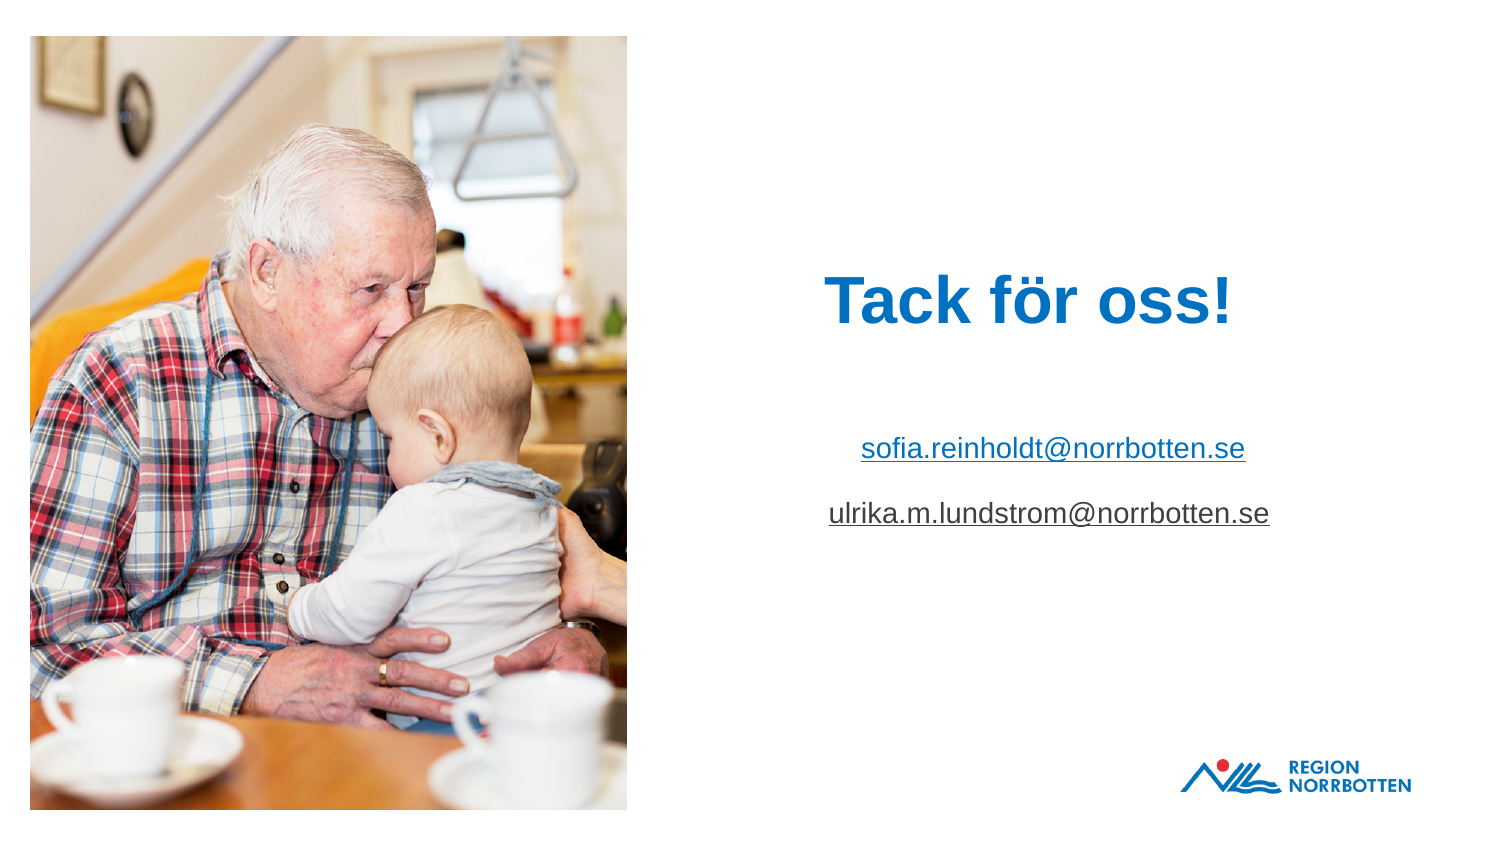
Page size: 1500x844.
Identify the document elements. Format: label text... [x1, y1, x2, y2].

picture [29, 36, 627, 810]
list sofia.reinholdt@norrbotten.se ulrika.m.lundstrom@norrbotten.se [631, 422, 1500, 536]
title Tack för oss! [631, 177, 1500, 344]
picture [1170, 749, 1423, 803]
